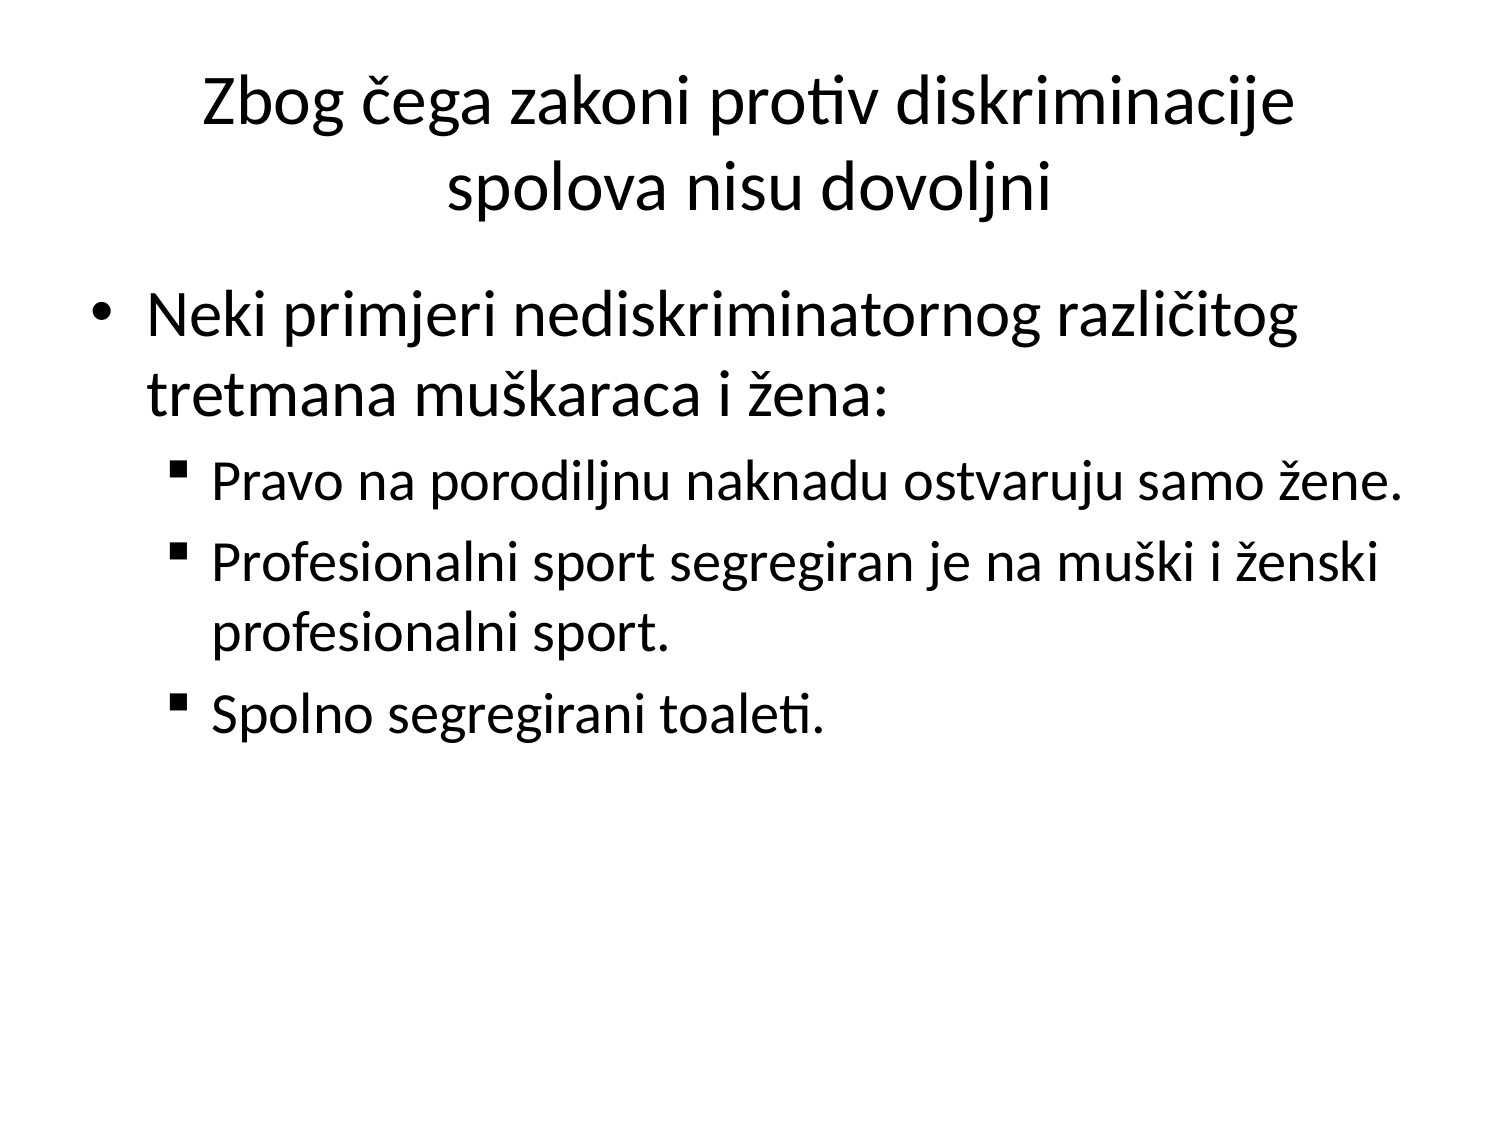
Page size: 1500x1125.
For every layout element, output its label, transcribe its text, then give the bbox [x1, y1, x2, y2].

list Neki primjeri nediskriminatornog različitog tretmana muškaraca i žena: Pravo na porodiljnu naknadu ostvaruju samo žene. Profesionalni sport segregiran je na muški i ženski profesionalni sport. Spolno segregirani toaleti. [75, 262, 1425, 1005]
title Zbog čega zakoni protiv diskriminacije spolova nisu dovoljni [75, 45, 1425, 233]
